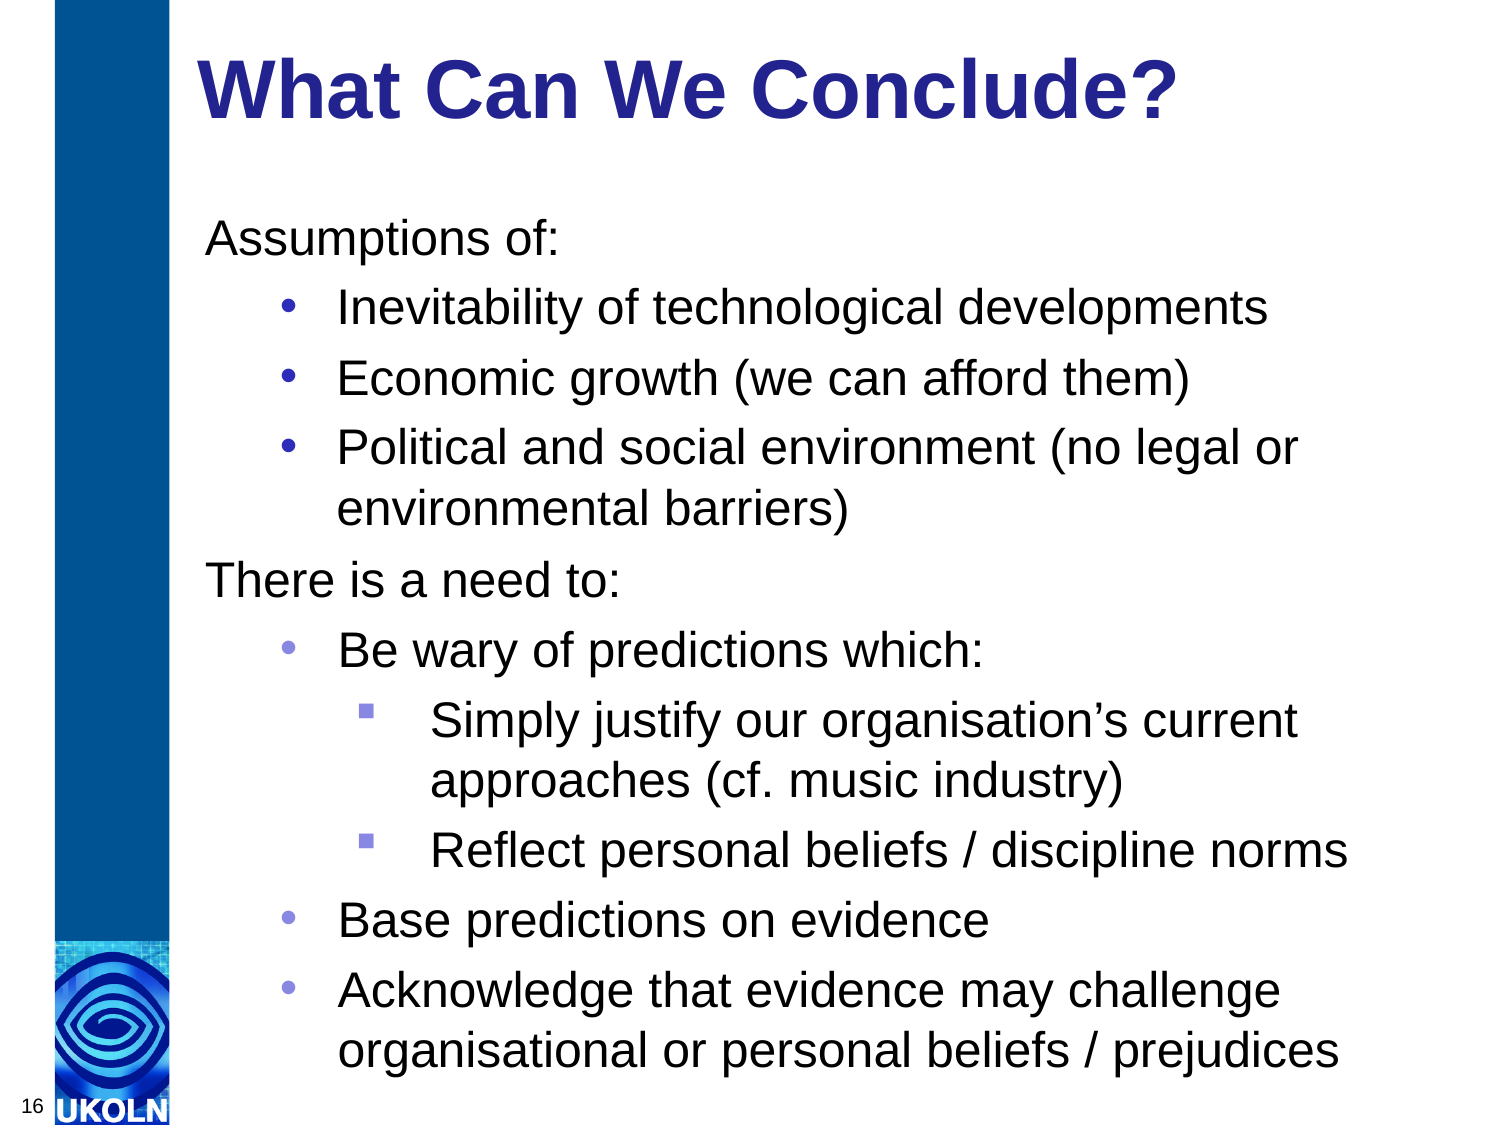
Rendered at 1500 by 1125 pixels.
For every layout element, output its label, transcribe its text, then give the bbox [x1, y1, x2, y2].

slide_number 16 [0, 1085, 60, 1125]
title What Can We Conclude? [182, 27, 1458, 146]
picture [54, 941, 170, 1125]
list Assumptions of: Inevitability of technological developments Economic growth (we can afford them) Political and social environment (no legal or environmental barriers) There is a need to: Be wary of predictions which: Simply justify our organisation’s current approaches (cf. music industry) Reflect personal beliefs / discipline norms Base predictions on evidence Acknowledge that evidence may challenge organisational or personal beliefs / prejudices [189, 197, 1475, 1125]
